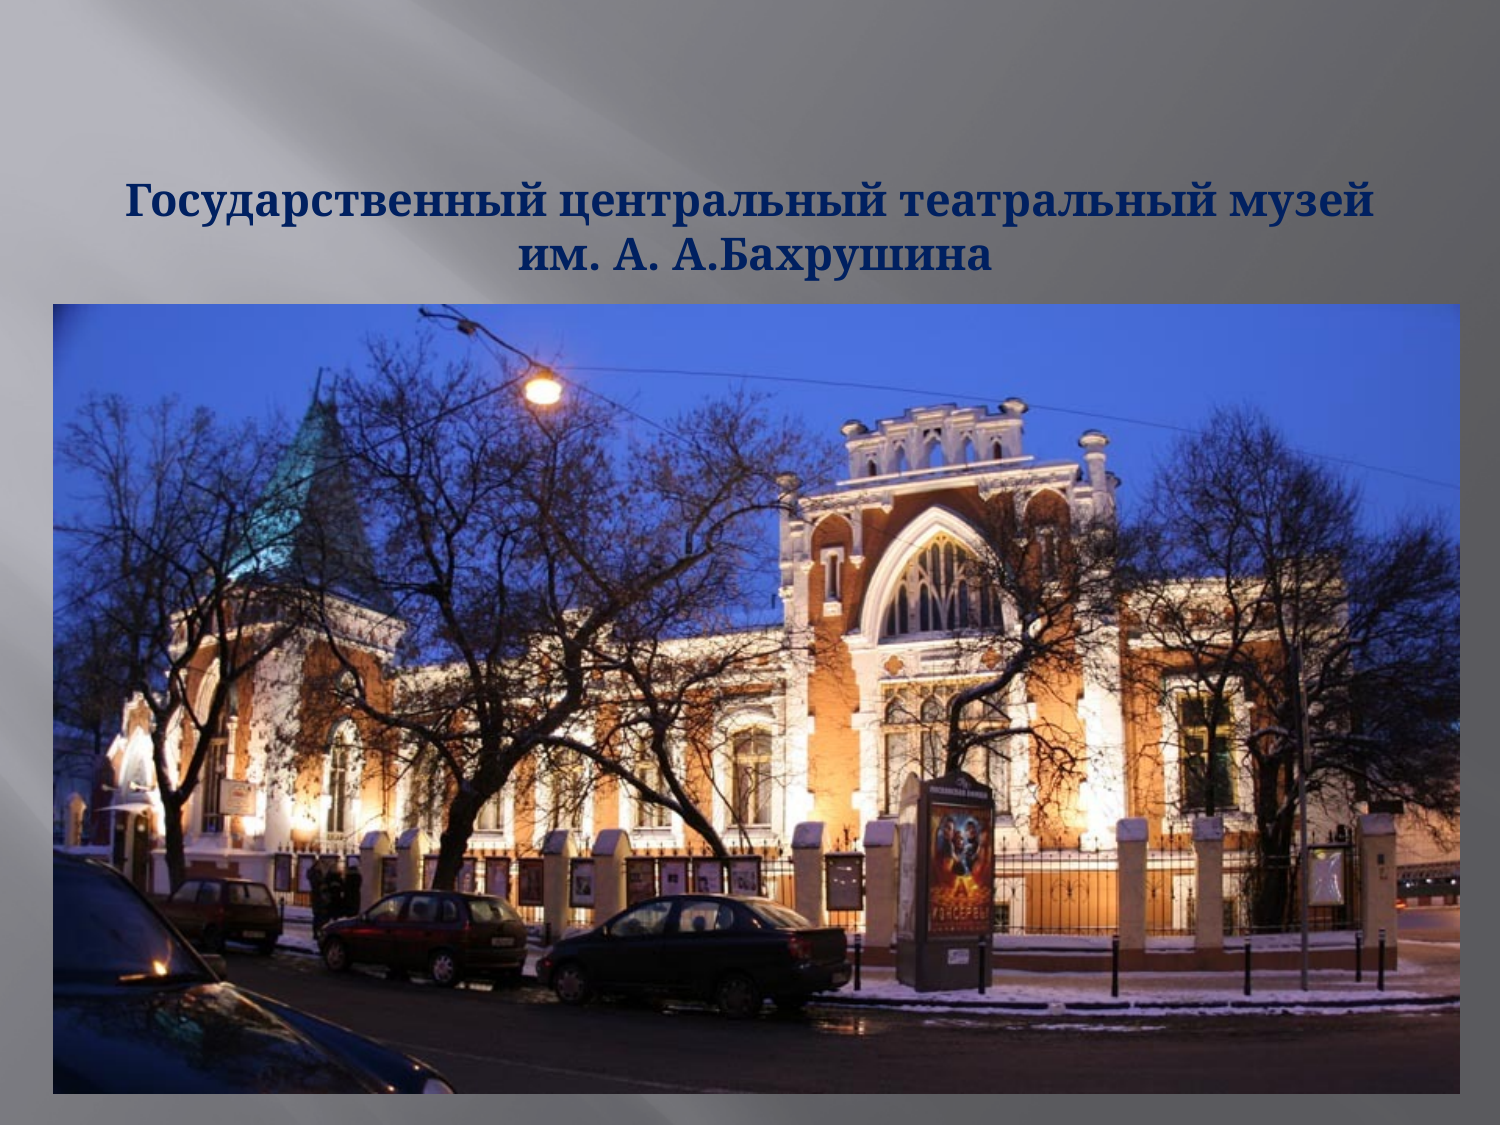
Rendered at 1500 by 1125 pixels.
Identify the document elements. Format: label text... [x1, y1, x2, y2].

title Государственный центральный театральный музей им. А. А.Бахрушина [106, 113, 1406, 279]
picture [52, 304, 1460, 1094]
